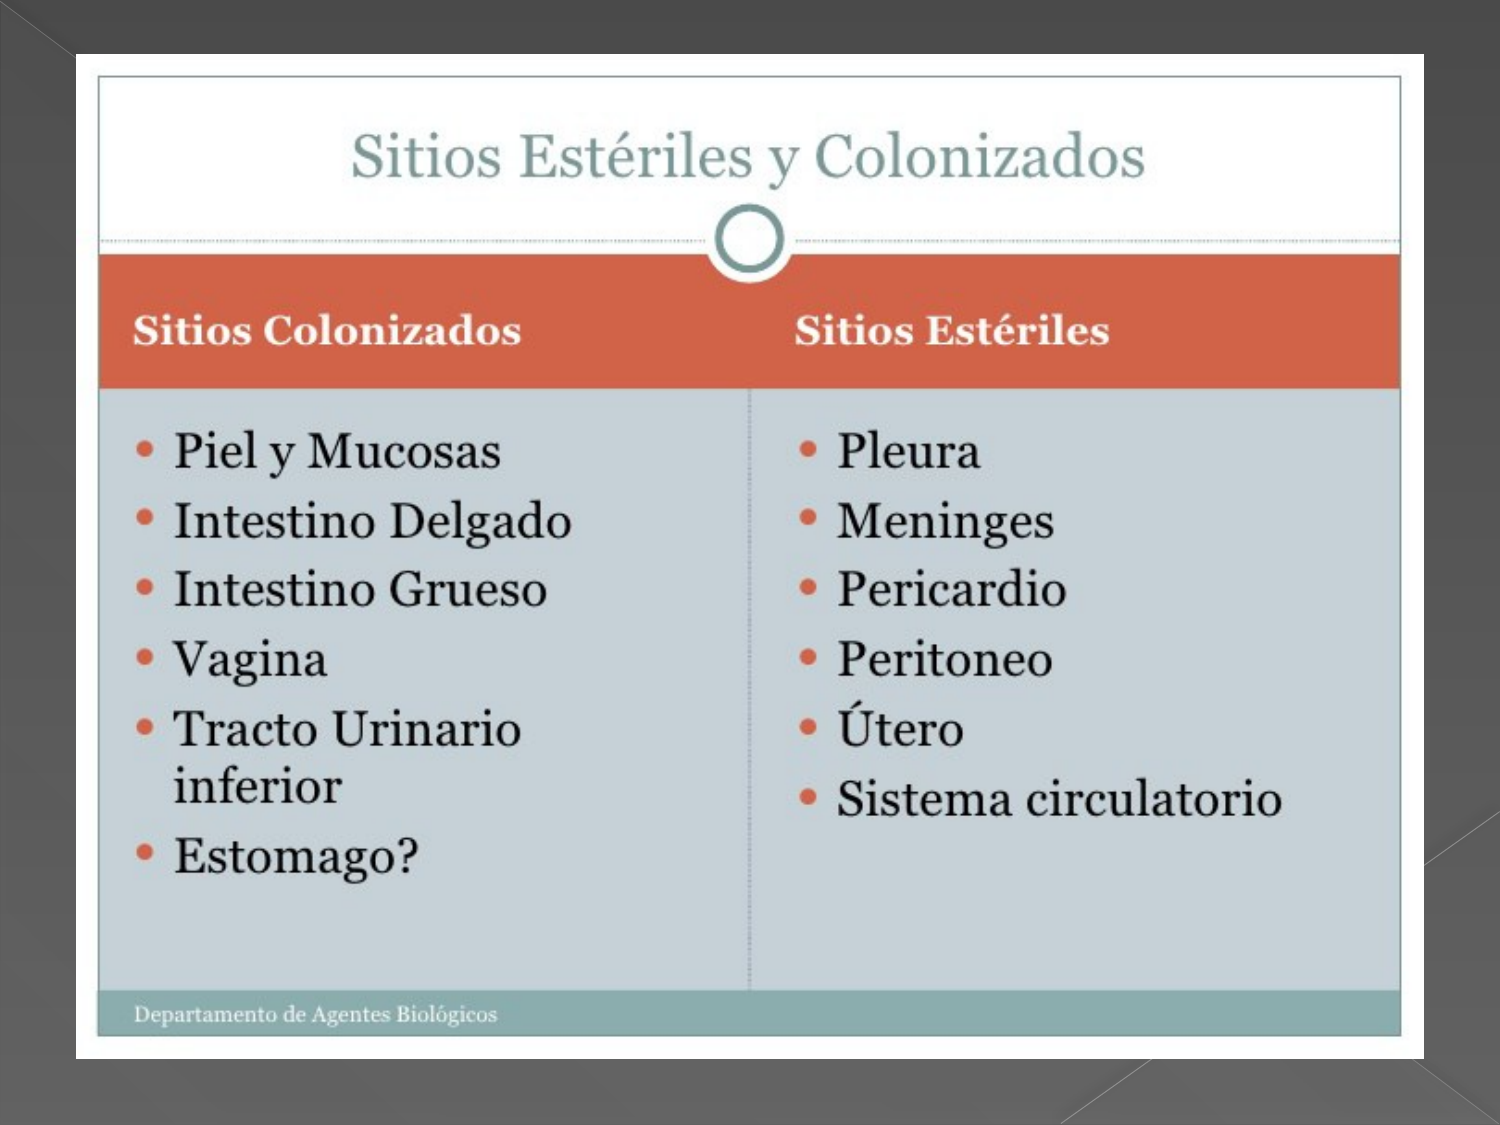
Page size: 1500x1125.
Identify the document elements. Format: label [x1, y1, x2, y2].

picture [76, 54, 1424, 1059]
